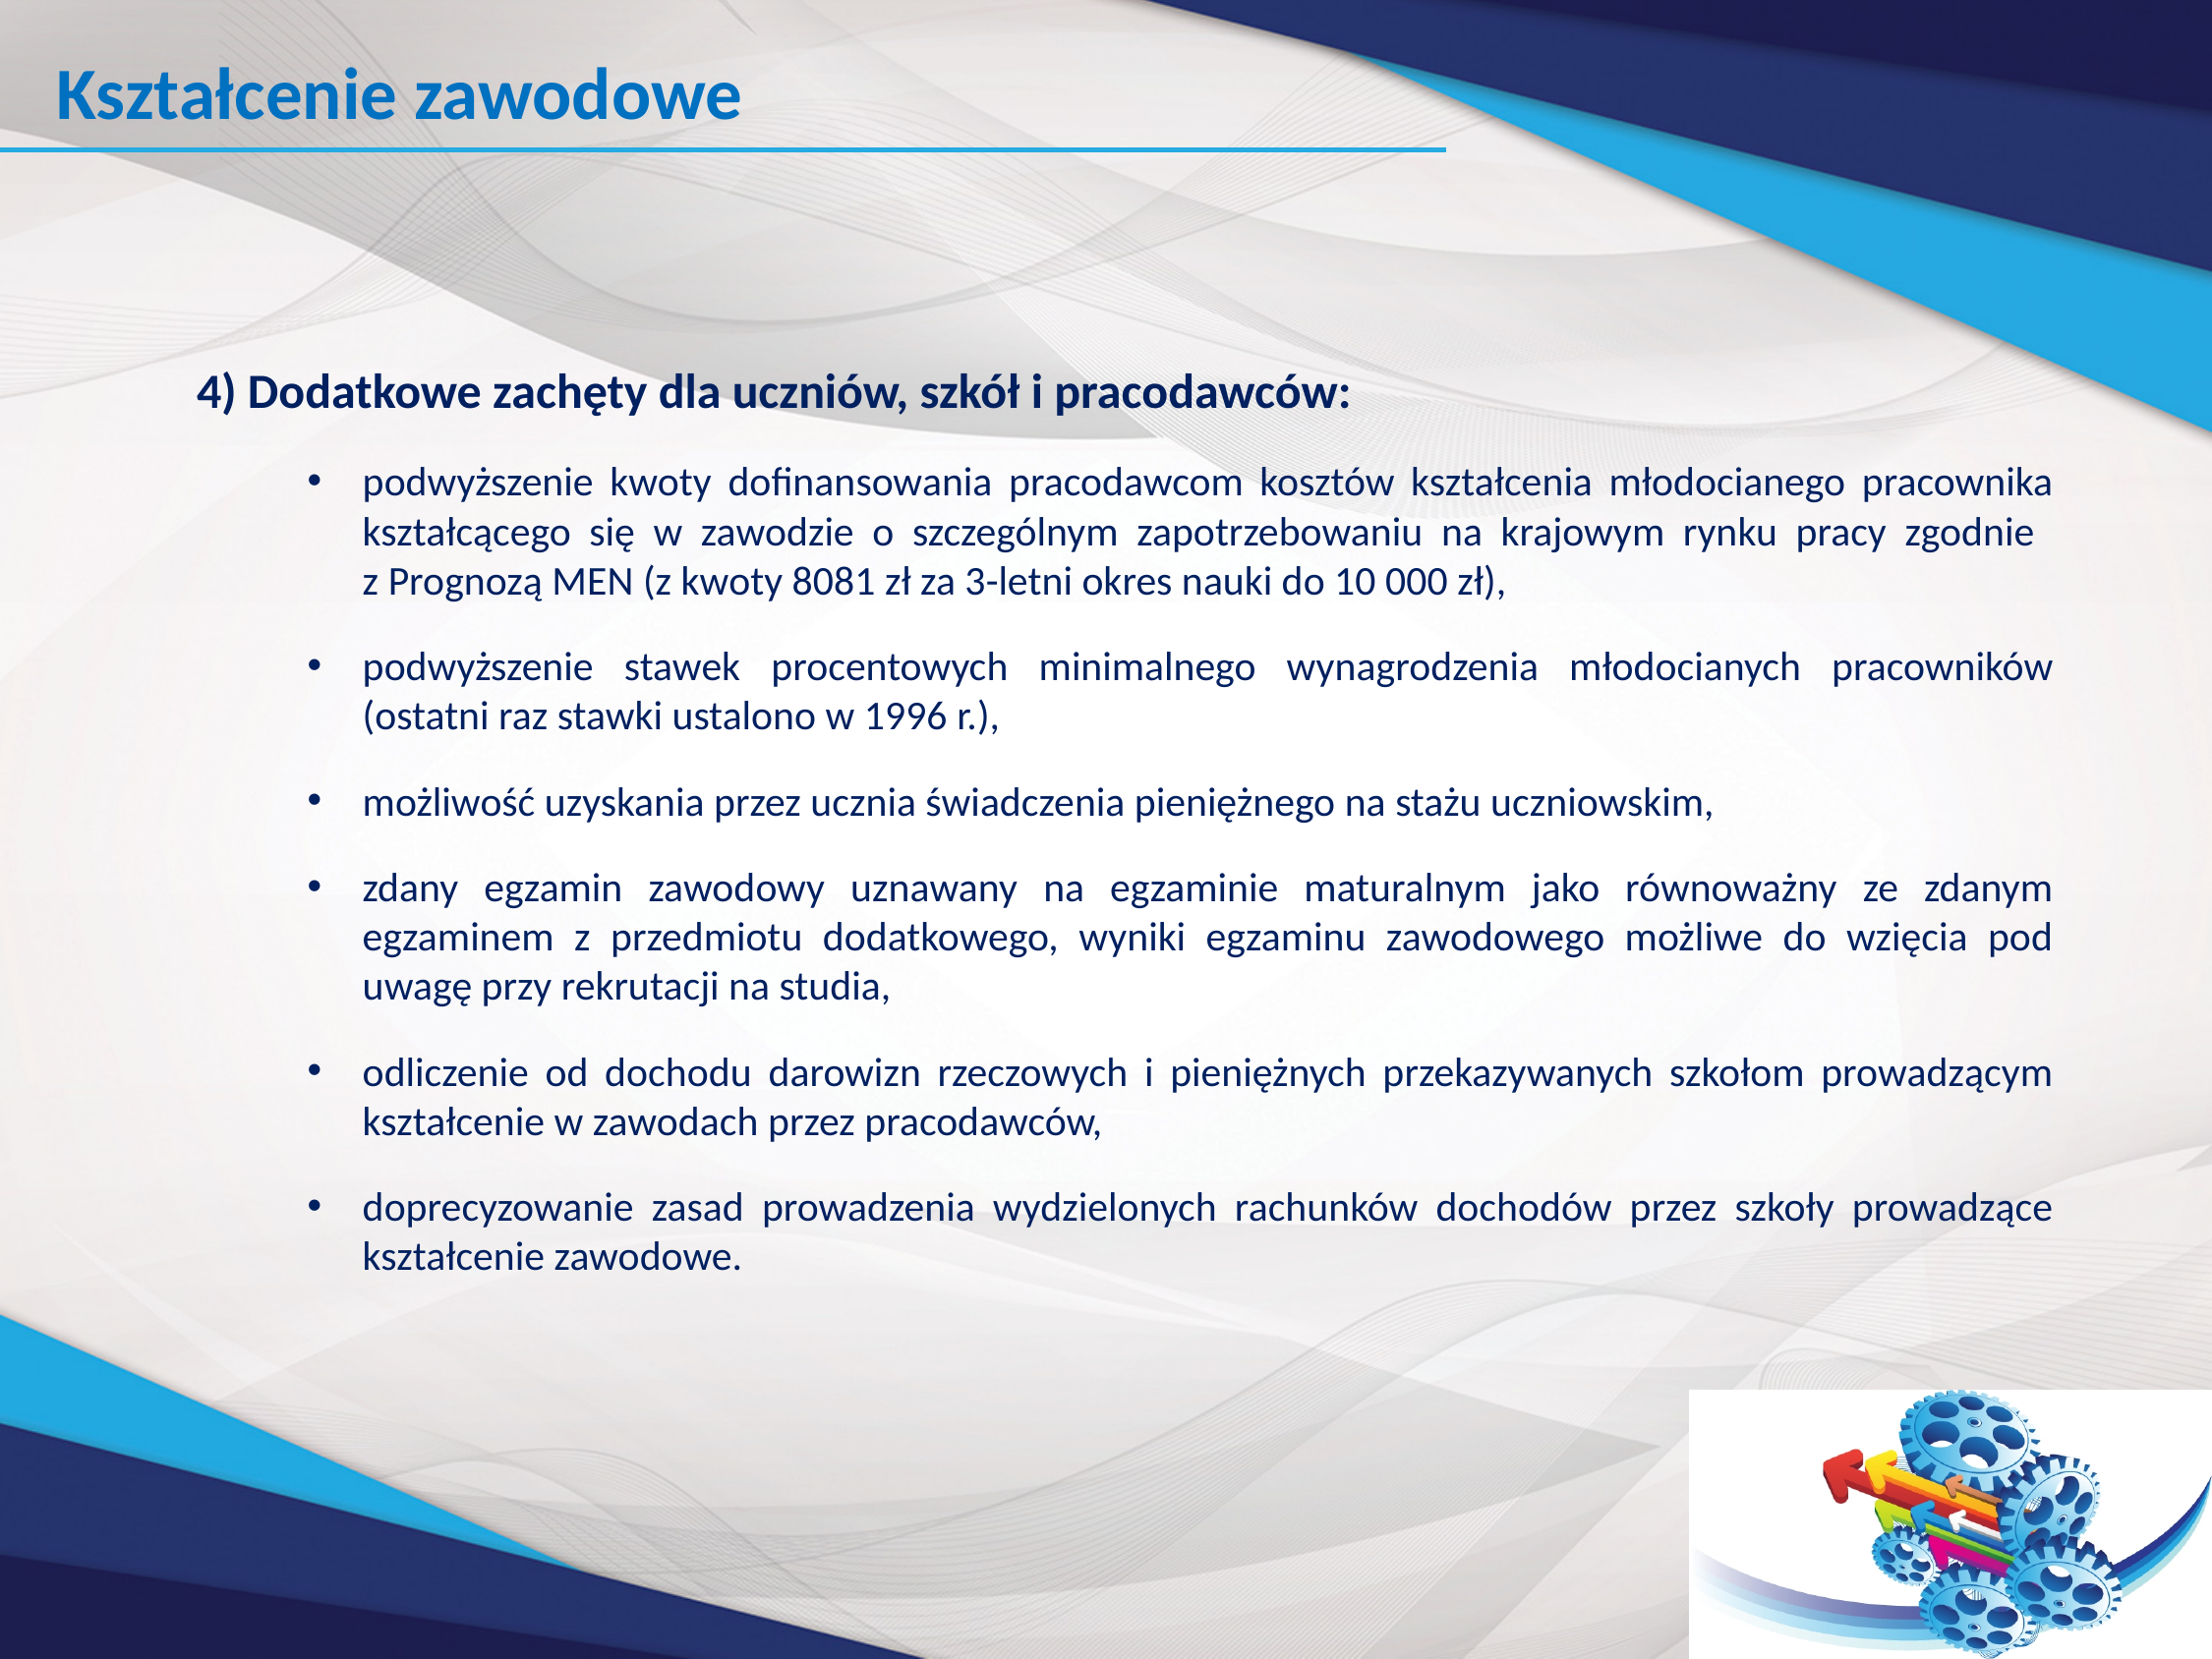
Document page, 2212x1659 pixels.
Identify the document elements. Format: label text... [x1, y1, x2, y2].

picture [0, 0, 2212, 1659]
text_box 4) Dodatkowe zachęty dla uczniów, szkół i pracodawców: podwyższenie kwoty dofinansowania pracodawcom kosztów kształcenia młodocianego pracownika kształcącego się w zawodzie o szczególnym zapotrzebowaniu na krajowym rynku pracy zgodnie z Prognozą MEN (z kwoty 8081 zł za 3-letni okres nauki do 10 000 zł), podwyższenie stawek procentowych minimalnego wynagrodzenia młodocianych pracowników (ostatni raz stawki ustalono w 1996 r.), możliwość uzyskania przez ucznia świadczenia pieniężnego na stażu uczniowskim, zdany egzamin zawodowy uznawany na egzaminie maturalnym jako równoważny ze zdanym egzaminem z przedmiotu dodatkowego, wyniki egzaminu zawodowego możliwe do wzięcia pod uwagę przy rekrutacji na studia, odliczenie od dochodu darowizn rzeczowych i pieniężnych przekazywanych szkołom prowadzącym kształcenie w zawodach przez pracodawców, doprecyzowanie zasad prowadzenia wydzielonych rachunków dochodów przez szkoły prowadzące kształcenie zawodowe. [174, 348, 2076, 1252]
text_box Kształcenie zawodowe [41, 37, 1960, 142]
